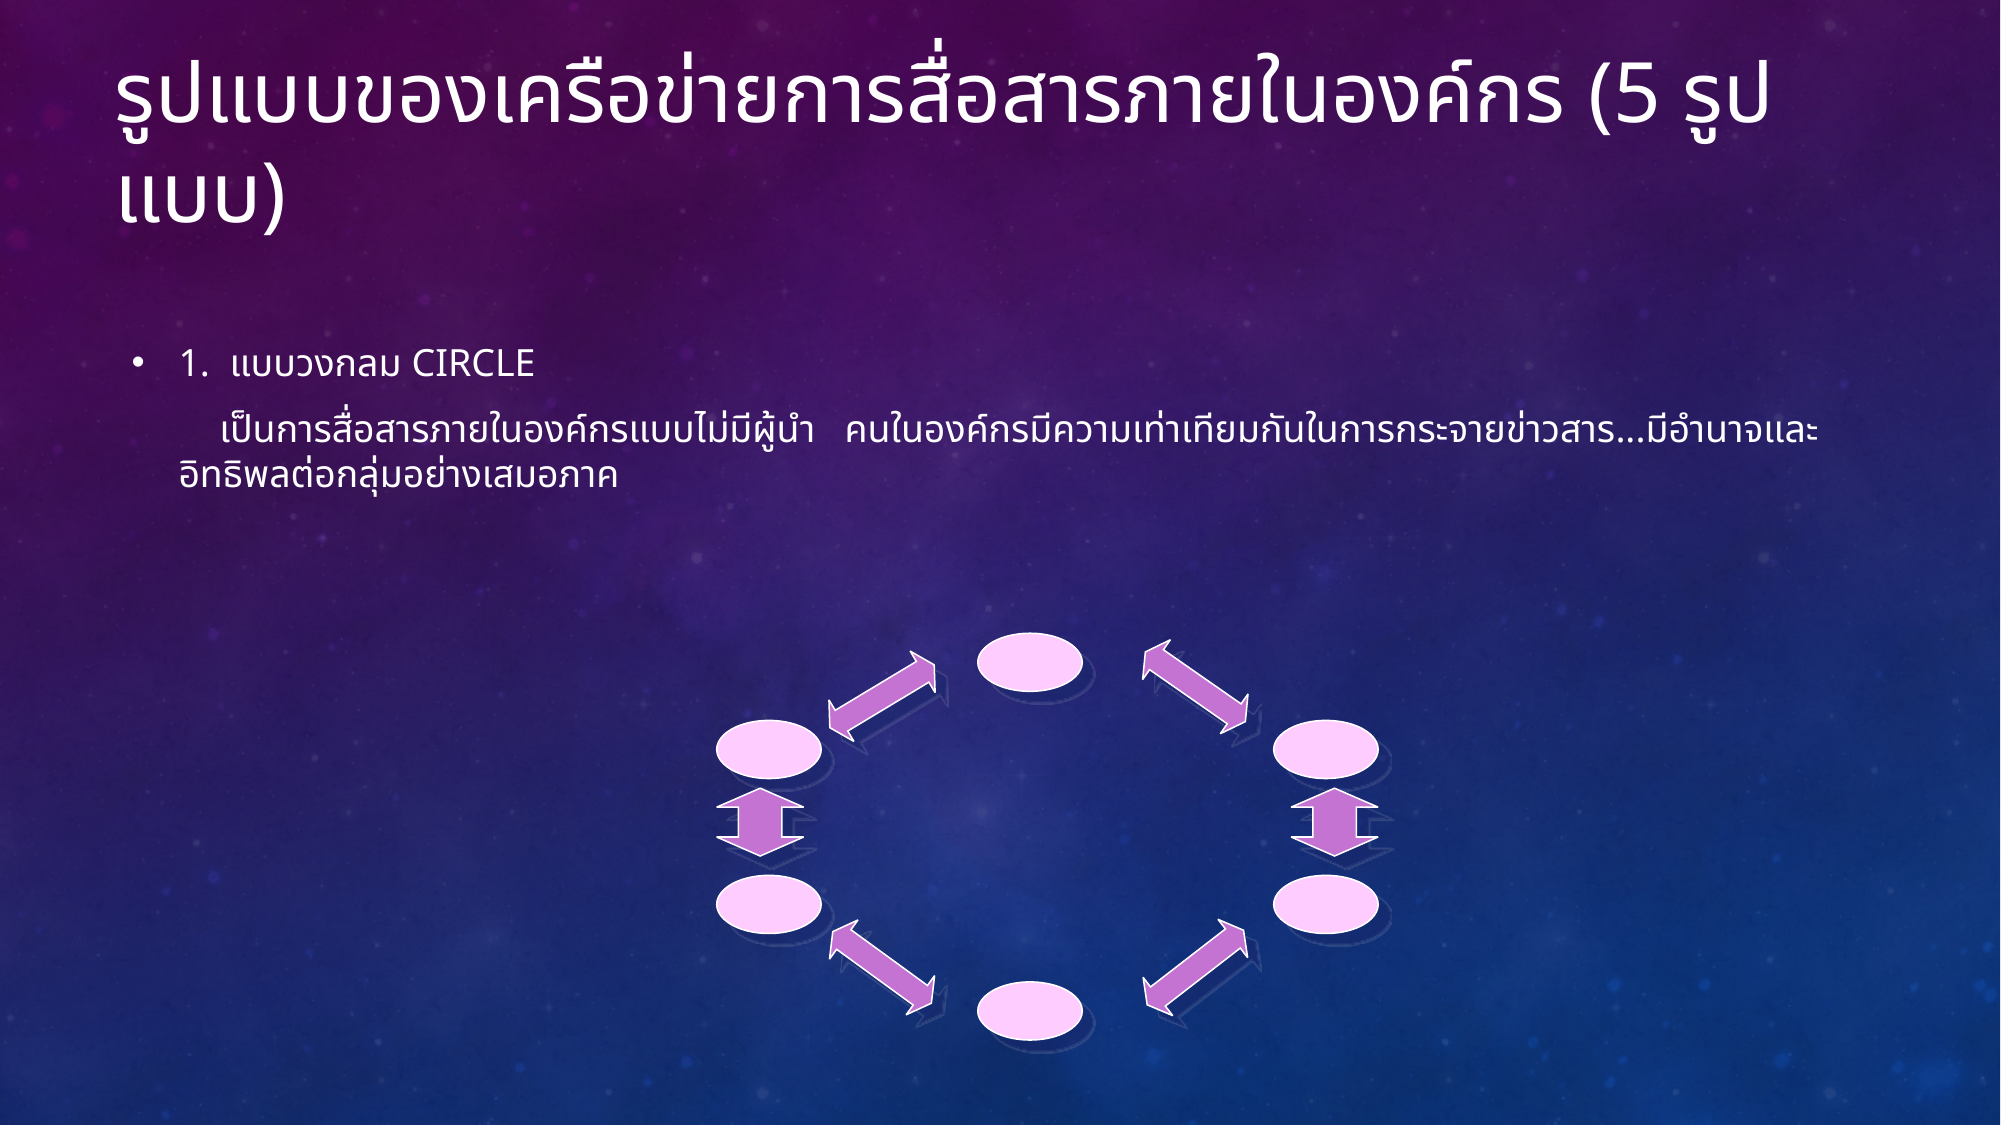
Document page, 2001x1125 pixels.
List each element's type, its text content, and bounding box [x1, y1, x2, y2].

list 1. แบบวงกลม CIRCLE เป็นการสื่อสารภายในองค์กรแบบไม่มีผู้นำ คนในองค์กรมีความเท่าเทียมกันในการกระจายข่าวสาร...มีอำนาจและอิทธิพลต่อกลุ่มอย่างเสมอภาค [116, 237, 1917, 597]
picture [0, 0, 2001, 1125]
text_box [716, 632, 1379, 1041]
title รูปแบบของเครือข่ายการสื่อสารภายในองค์กร (5 รูปแบบ) [99, 45, 1900, 233]
